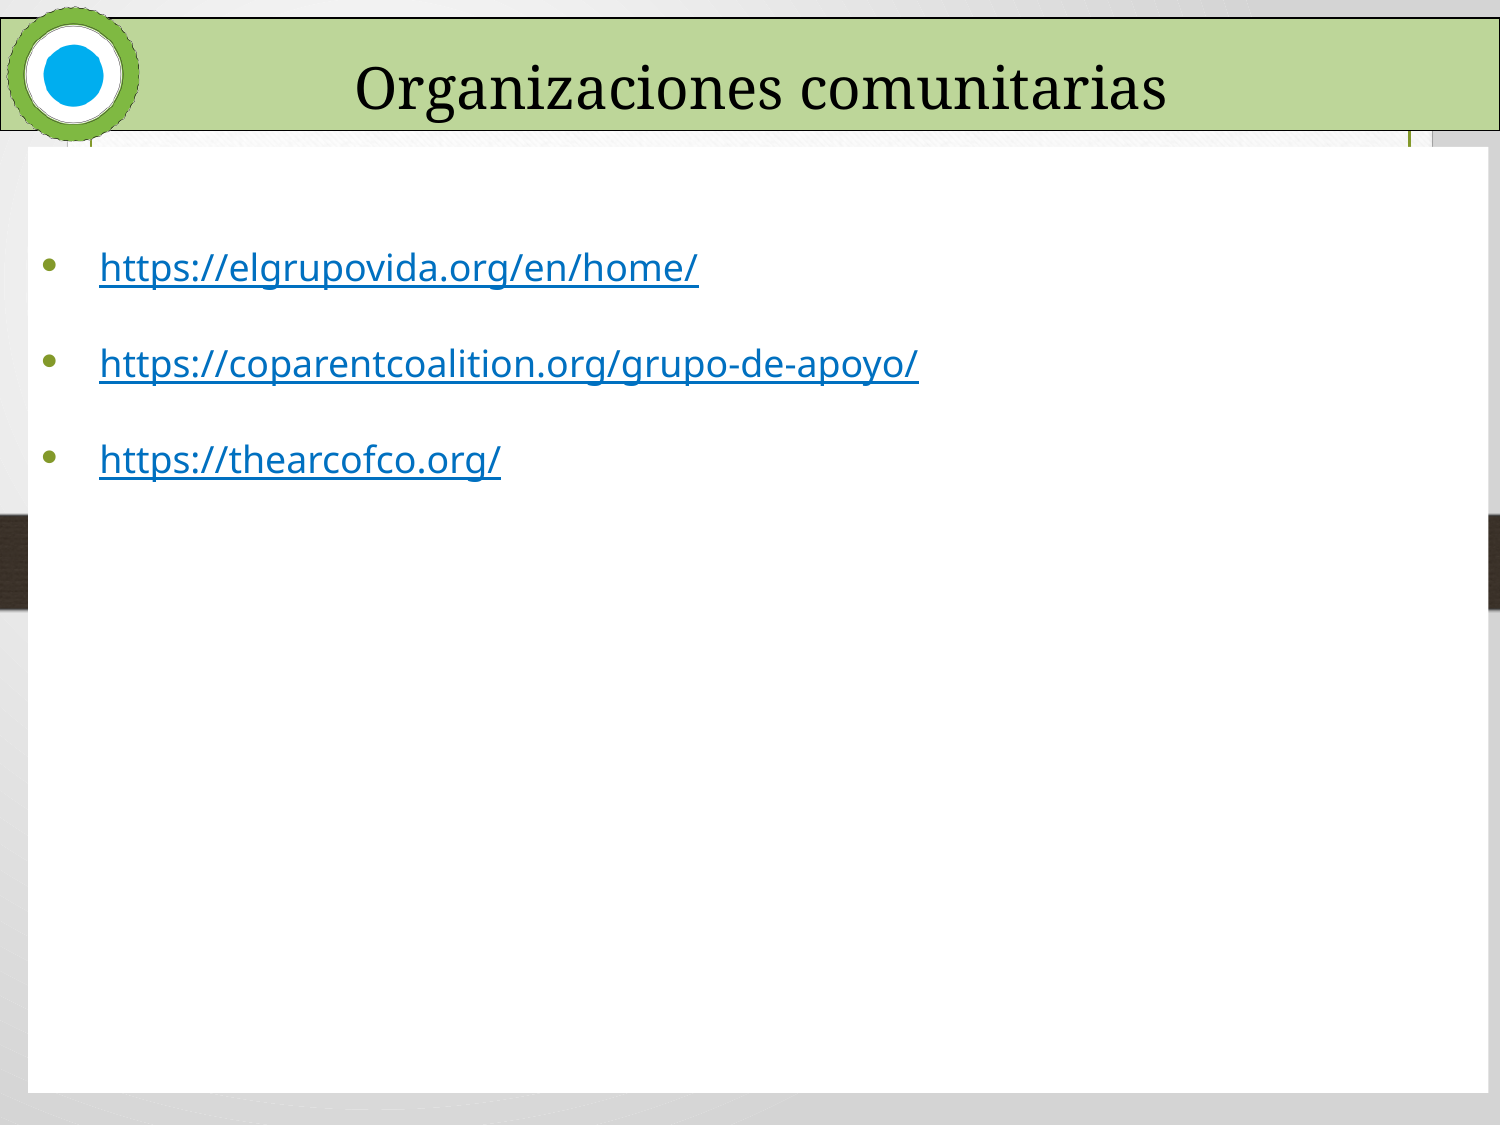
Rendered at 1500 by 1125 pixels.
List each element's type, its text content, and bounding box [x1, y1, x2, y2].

list https://elgrupovida.org/en/home/ https://coparentcoalition.org/grupo-de-apoyo/ https://thearcofco.org/ [28, 146, 1489, 1093]
picture [0, 0, 1500, 1125]
text_box [0, 18, 5, 131]
text_box Organizaciones comunitarias [340, 43, 1329, 129]
text_box [140, 18, 1500, 131]
